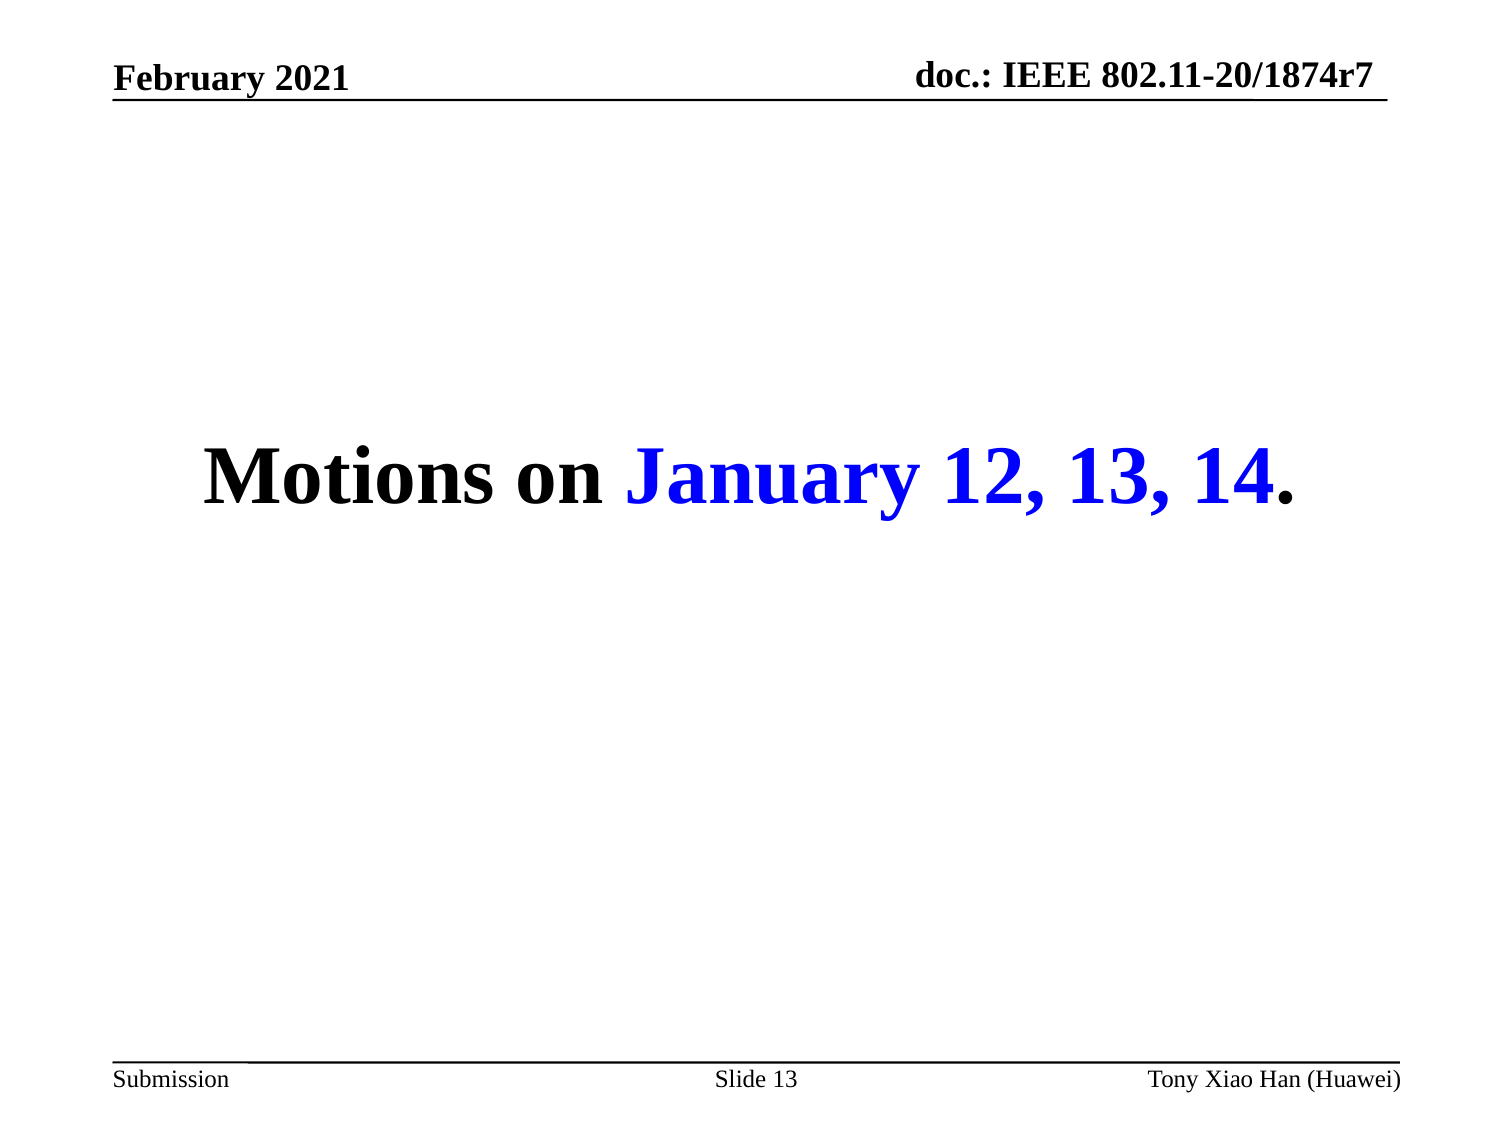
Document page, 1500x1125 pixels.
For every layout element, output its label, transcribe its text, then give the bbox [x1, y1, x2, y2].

slide_number Slide 13 [712, 1061, 800, 1093]
footer Tony Xiao Han (Huawei) [999, 1061, 1402, 1093]
text_box Motions on January 12, 13, 14. [112, 412, 1388, 950]
